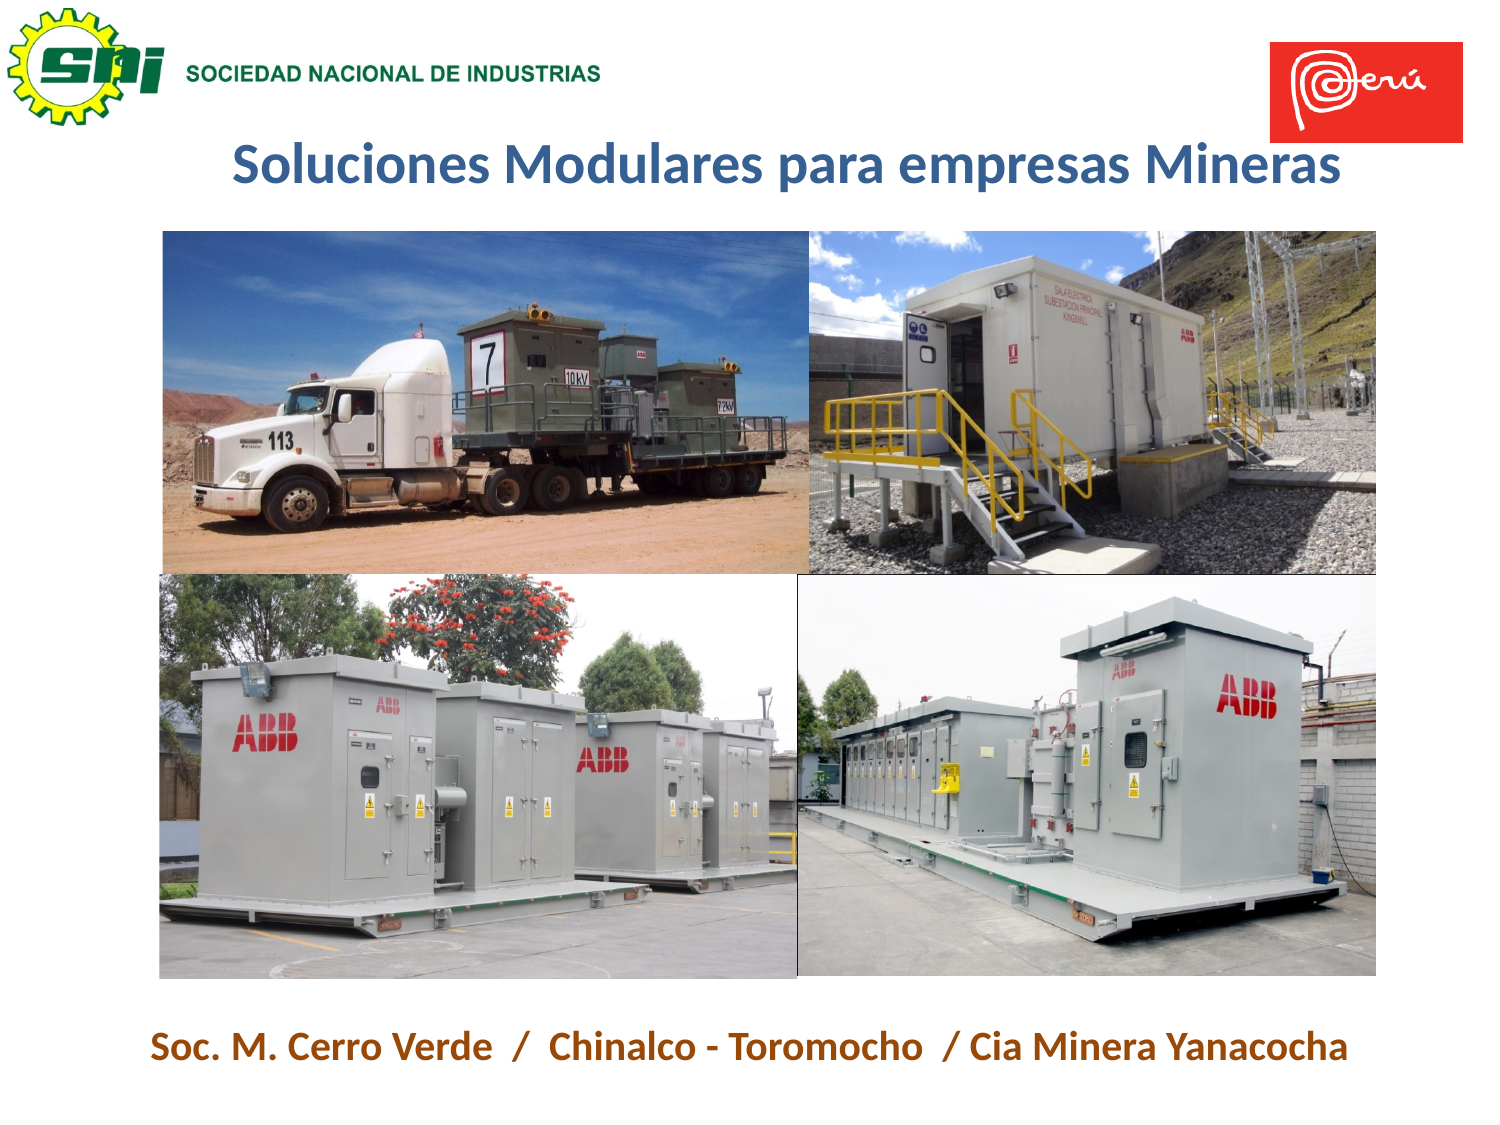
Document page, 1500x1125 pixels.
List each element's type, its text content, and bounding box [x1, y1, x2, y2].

text_box Soluciones Modulares para empresas Mineras [112, 66, 1463, 254]
text_box Soc. M. Cerro Verde / Chinalco - Toromocho / Cia Minera Yanacocha [135, 1011, 1436, 1077]
picture [7, 8, 600, 126]
picture [1269, 42, 1464, 143]
picture [159, 231, 1377, 979]
